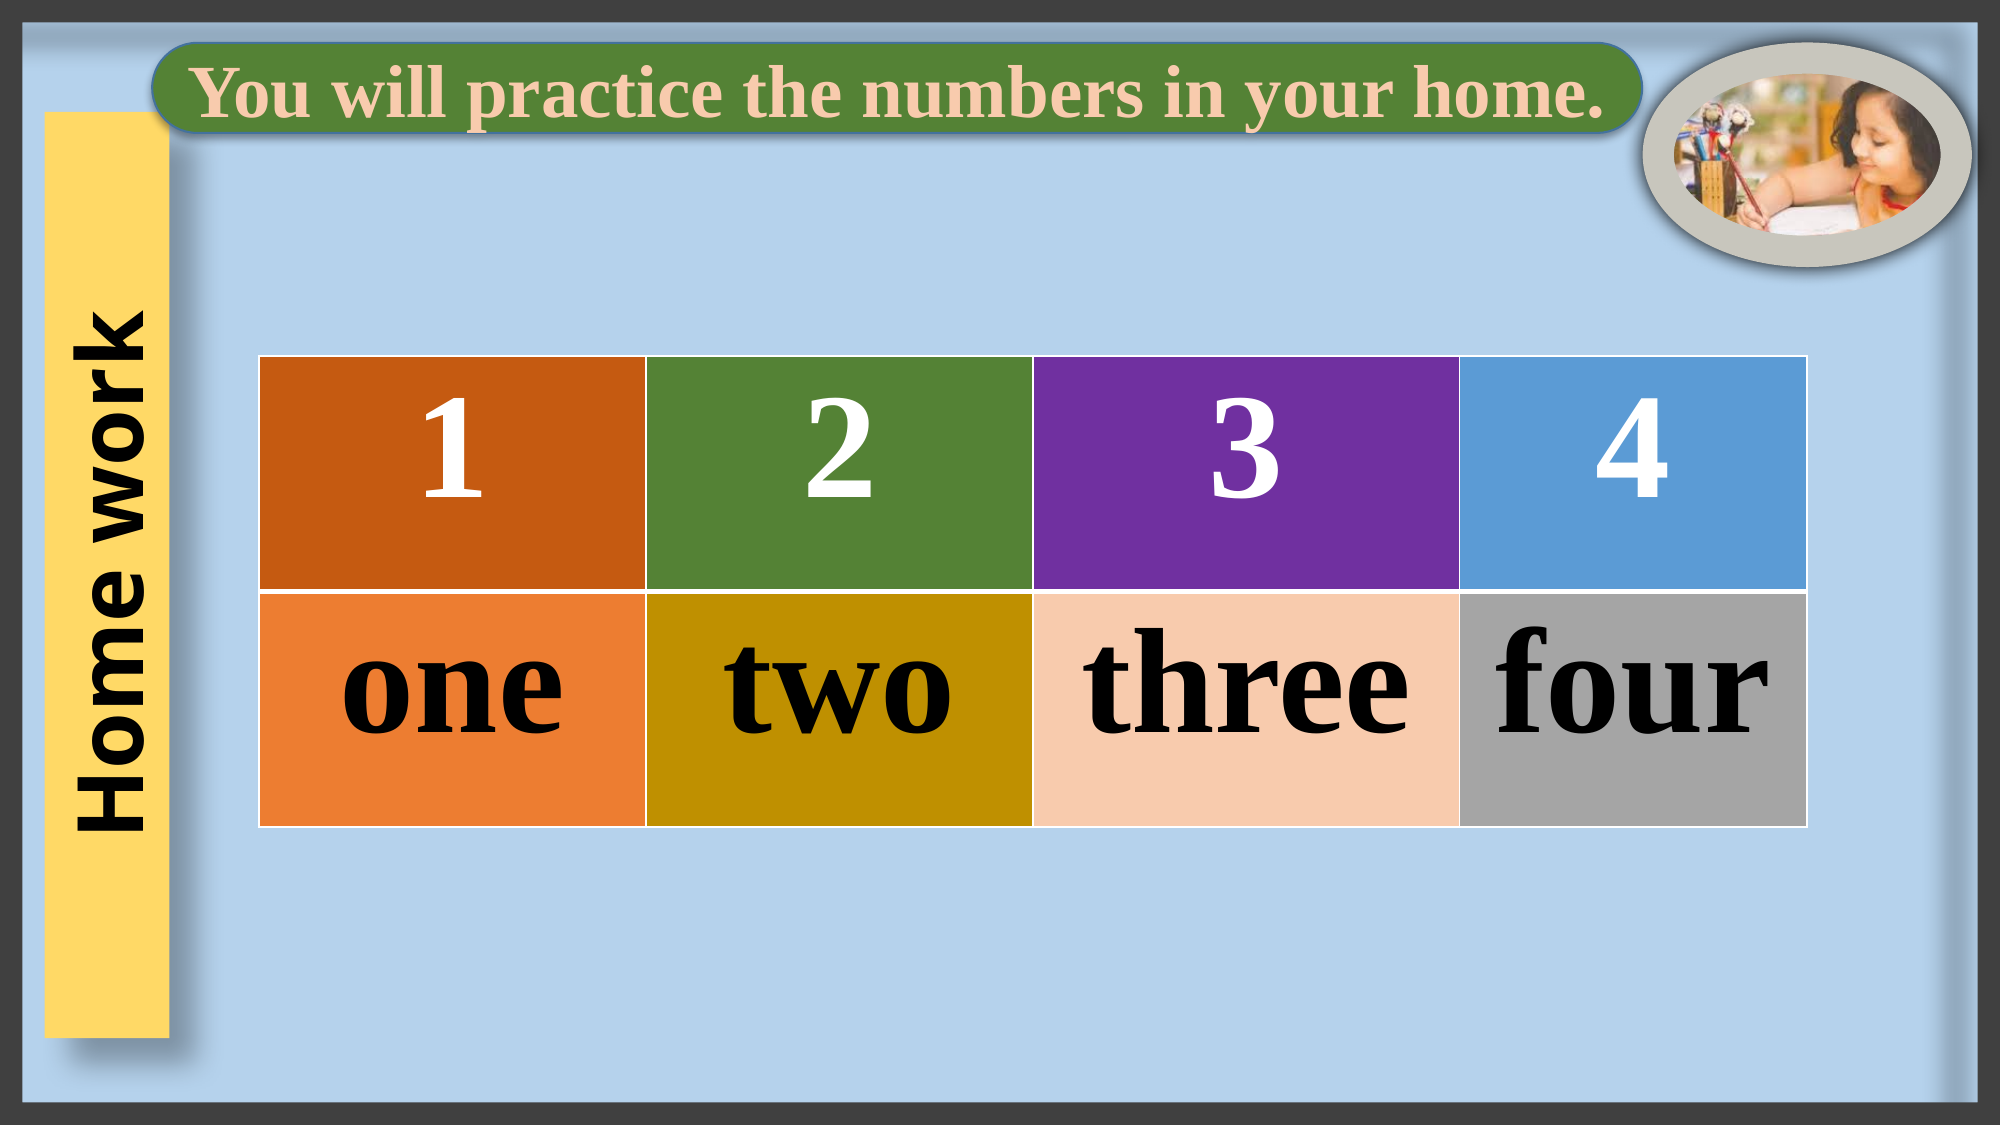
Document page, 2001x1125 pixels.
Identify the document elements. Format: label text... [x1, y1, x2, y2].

table_cell two [647, 594, 1032, 826]
table_header 2 [647, 357, 1032, 589]
table_cell three [1034, 594, 1459, 826]
table_header 4 [1460, 357, 1806, 589]
text_box You will practice the numbers in your home. [151, 41, 1644, 134]
text_box Home work [44, 111, 170, 1039]
table_header 1 [260, 357, 645, 589]
picture [1658, 58, 1957, 252]
text_box [0, 0, 2000, 1125]
table_cell one [260, 594, 645, 826]
table_header 3 [1034, 357, 1459, 589]
table_cell four [1460, 594, 1806, 826]
